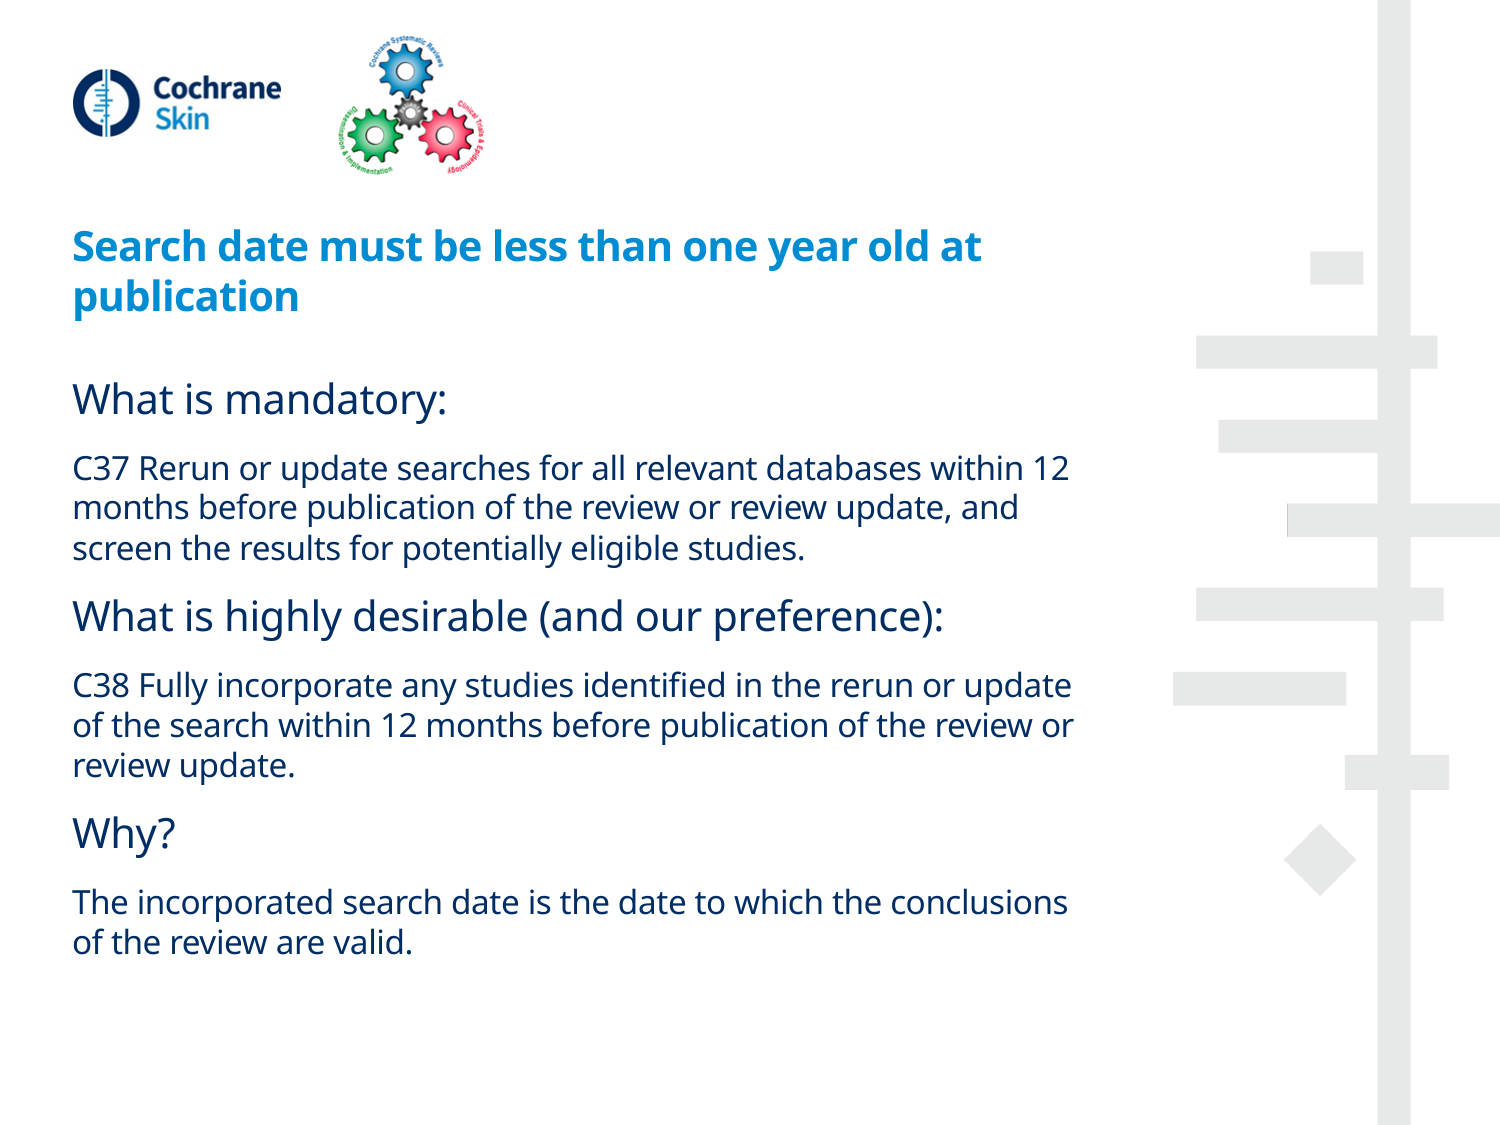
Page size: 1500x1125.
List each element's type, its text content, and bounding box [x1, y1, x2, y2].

picture [1173, 0, 1500, 1125]
picture [73, 69, 281, 141]
list What is mandatory: C37 Rerun or update searches for all relevant databases within 12 months before publication of the review or review update, and screen the results for potentially eligible studies. What is highly desirable (and our preference): C38 Fully incorporate any studies identified in the rerun or update of the search within 12 months before publication of the review or review update. Why? The incorporated search date is the date to which the conclusions of the review are valid. [72, 373, 1076, 1015]
title Search date must be less than one year old at publication [72, 216, 1076, 320]
picture [336, 33, 487, 177]
